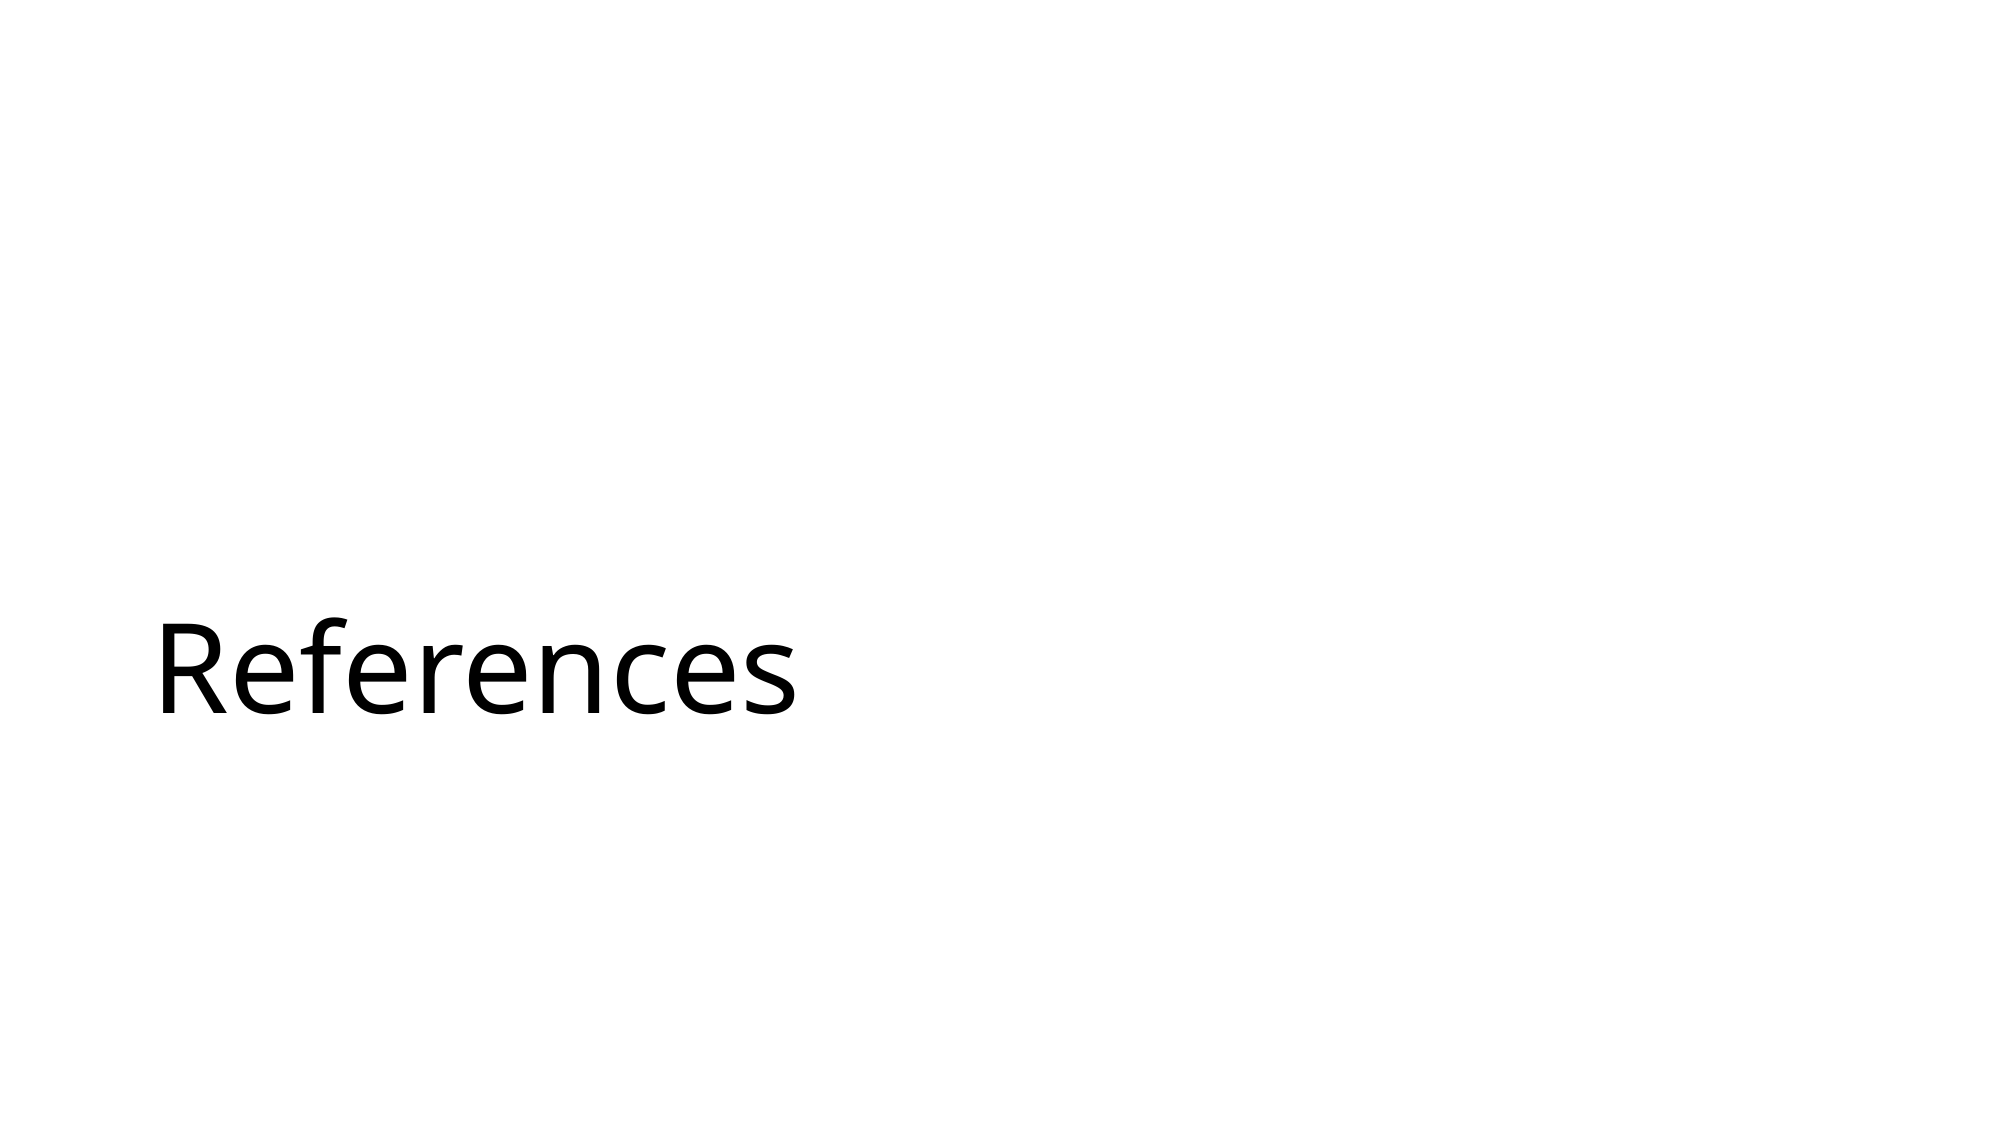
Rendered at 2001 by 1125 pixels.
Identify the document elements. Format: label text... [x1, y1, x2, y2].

title References [136, 280, 1862, 749]
